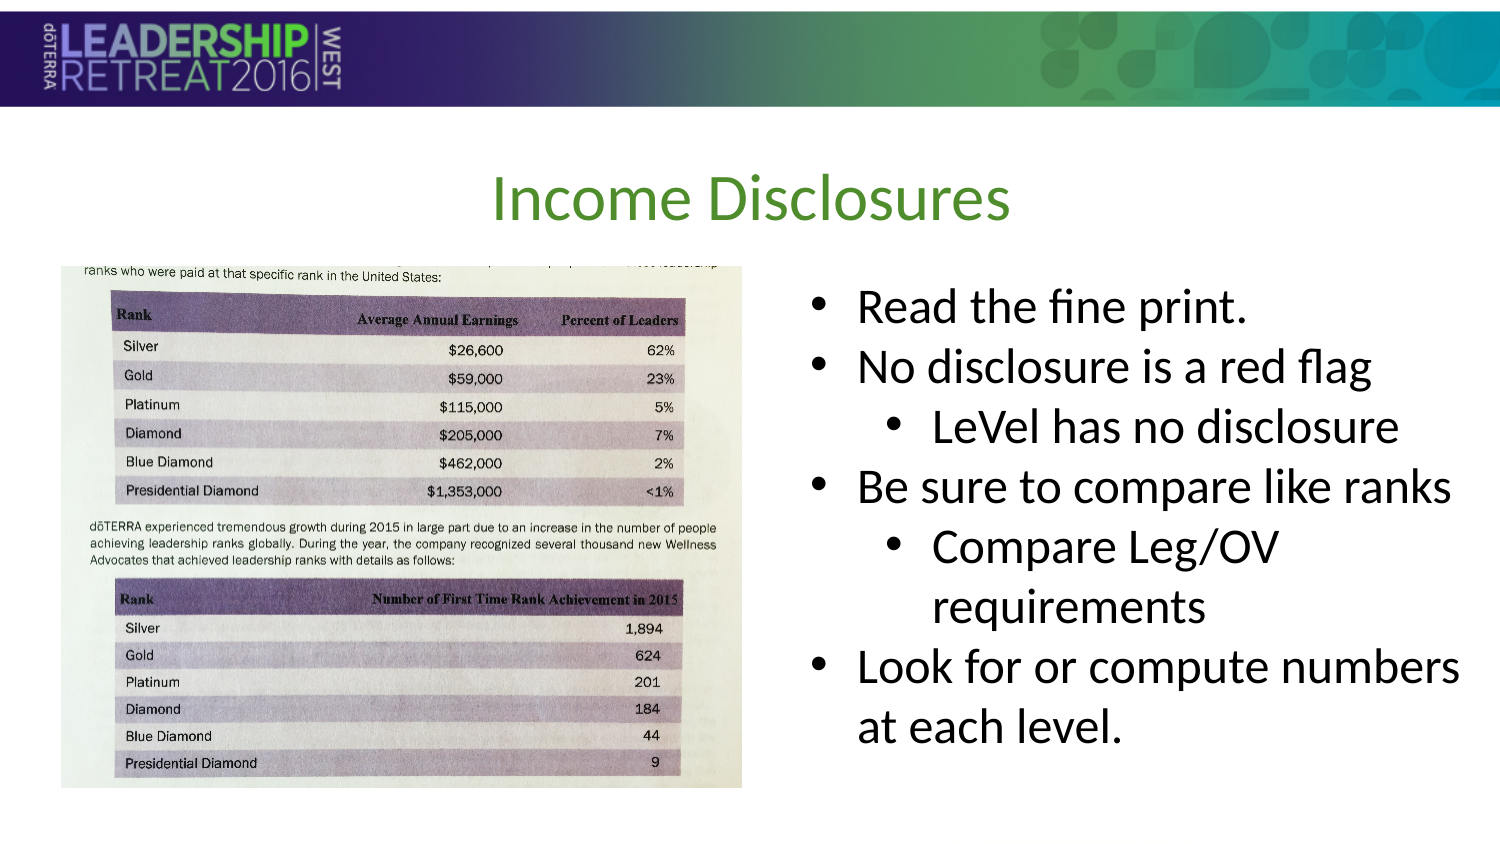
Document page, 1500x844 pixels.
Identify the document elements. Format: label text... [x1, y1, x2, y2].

picture [0, 1, 1500, 844]
text_box Income Disclosures [113, 146, 1389, 245]
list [60, 266, 743, 788]
text_box Read the fine print. No disclosure is a red flag LeVel has no disclosure Be sure to compare like ranks Compare Leg/OV requirements Look for or compute numbers at each level. [795, 266, 1500, 761]
